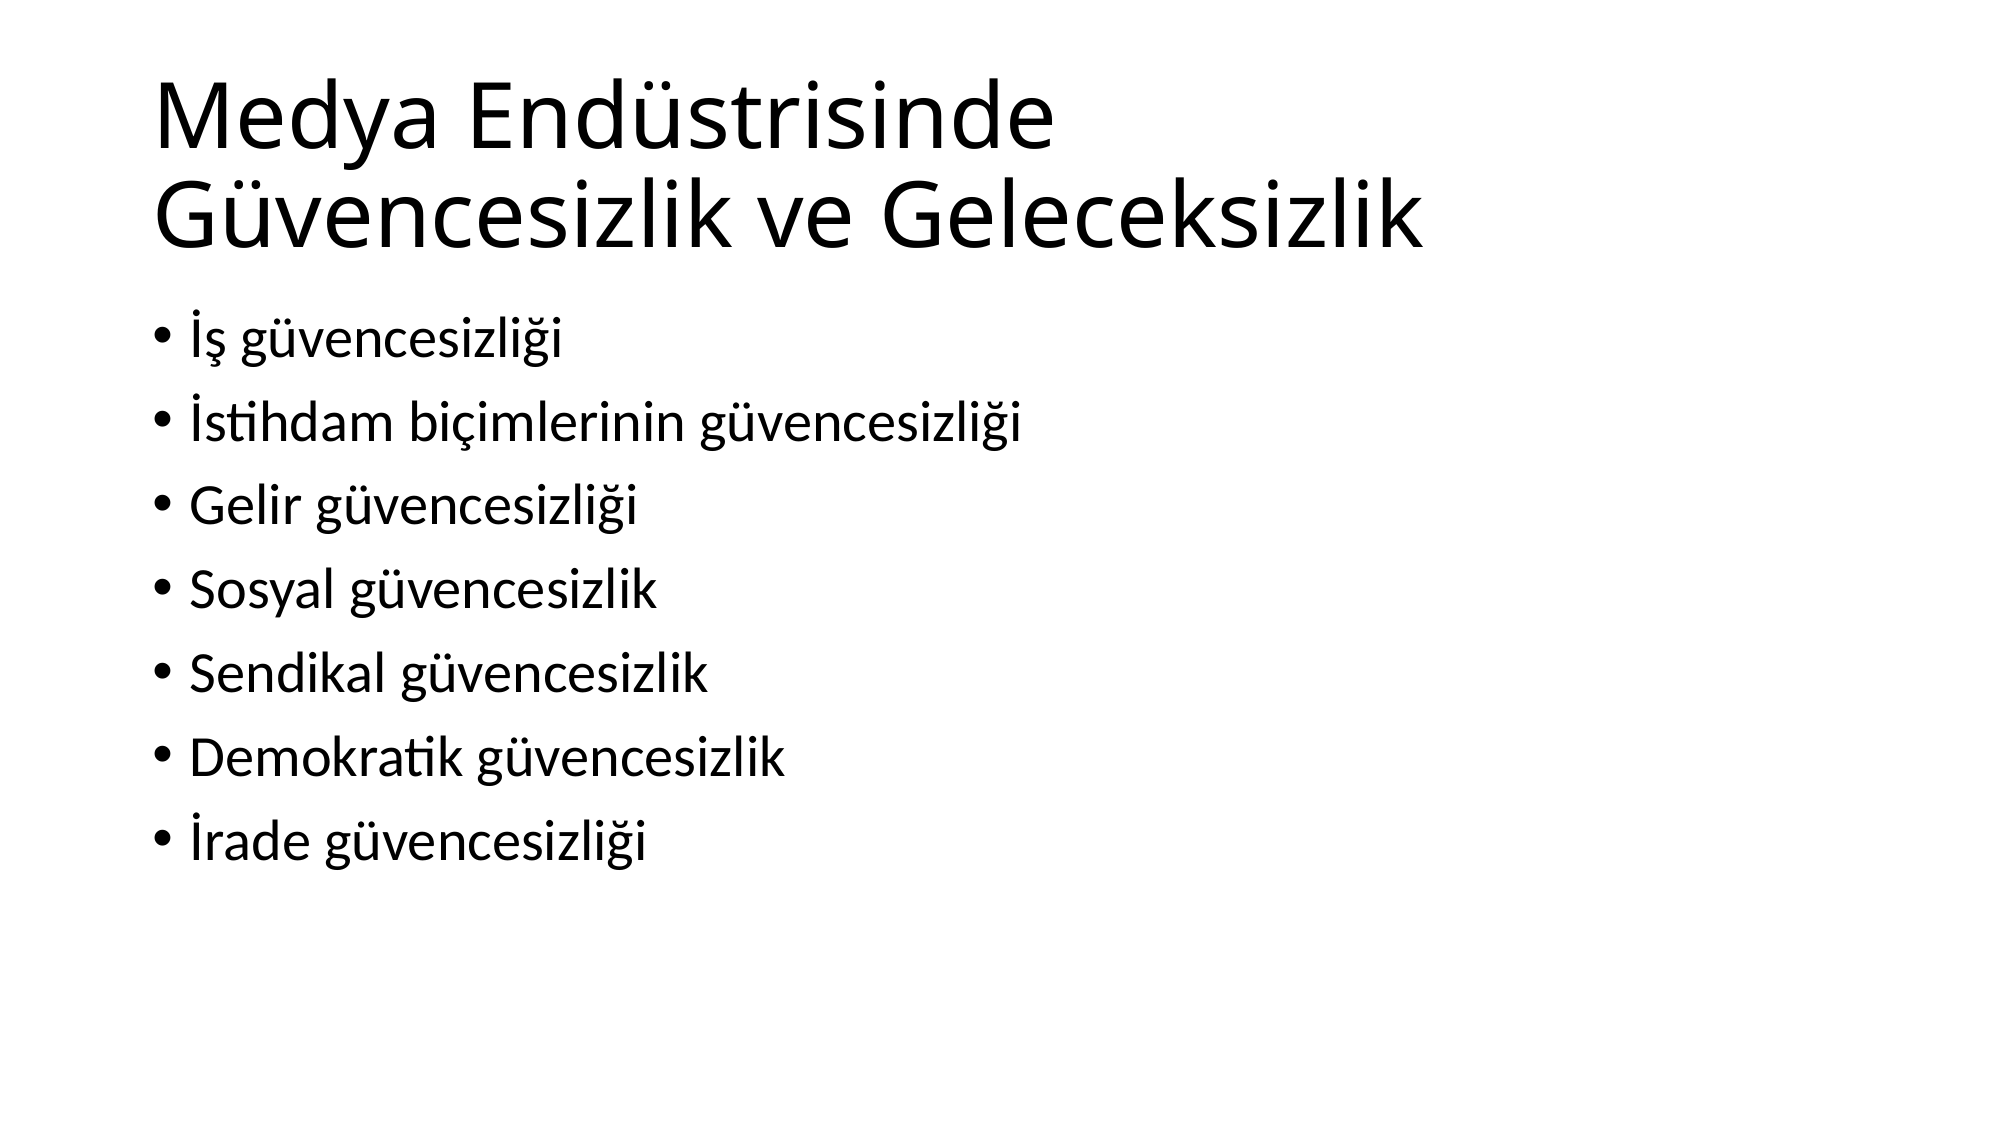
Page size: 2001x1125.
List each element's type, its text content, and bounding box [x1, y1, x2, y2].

list İş güvencesizliği İstihdam biçimlerinin güvencesizliği Gelir güvencesizliği Sosyal güvencesizlik Sendikal güvencesizlik Demokratik güvencesizlik İrade güvencesizliği [137, 299, 1863, 1014]
title Medya Endüstrisinde Güvencesizlik ve Geleceksizlik [137, 59, 1863, 278]
